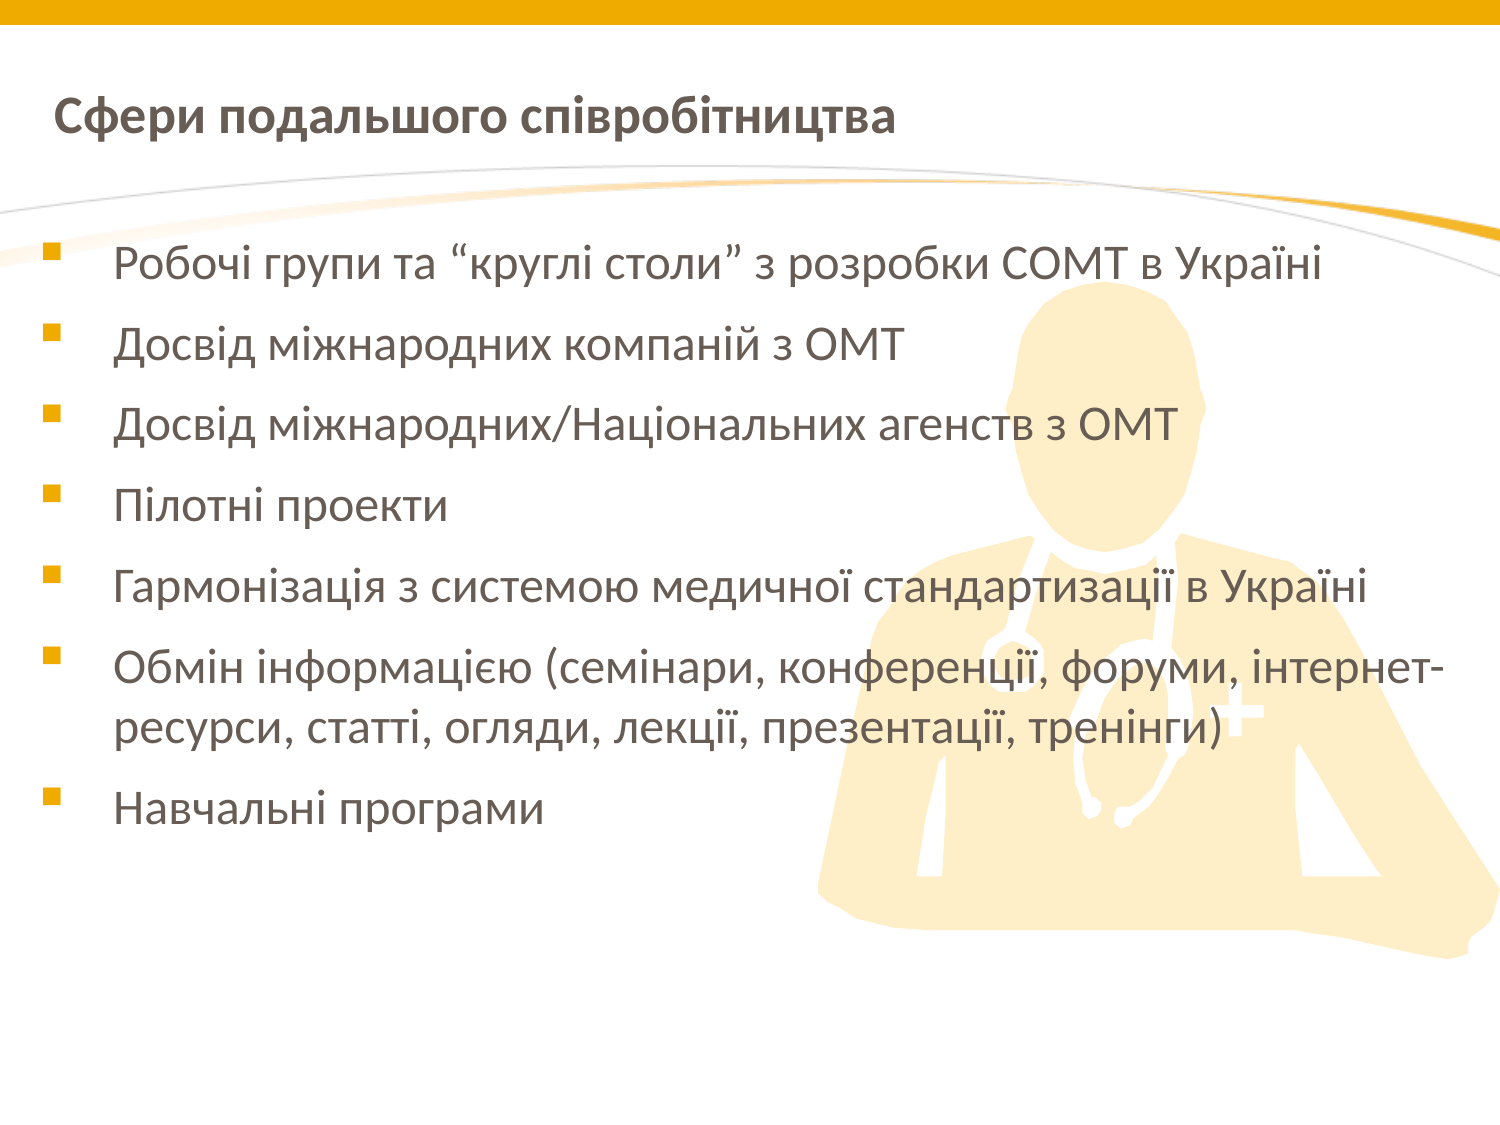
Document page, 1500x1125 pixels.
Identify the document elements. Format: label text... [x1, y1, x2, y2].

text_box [817, 281, 1500, 960]
list Робочі групи та “круглі столи” з розробки СОМТ в Україні Досвід міжнародних компаній з ОМТ Досвід міжнародних/Національних агенств з ОМТ Пілотні проекти Гармонізація з системою медичної стандартизації в Україні Обмін інформацією (семінари, конференції, форуми, інтернет-ресурси, статті, огляди, лекції, презентації, тренінги) Навчальні програми [23, 221, 1467, 1107]
picture [0, 56, 1500, 1125]
title Сфери подальшого співробітництва [39, 29, 1477, 194]
text_box [375, 598, 812, 953]
